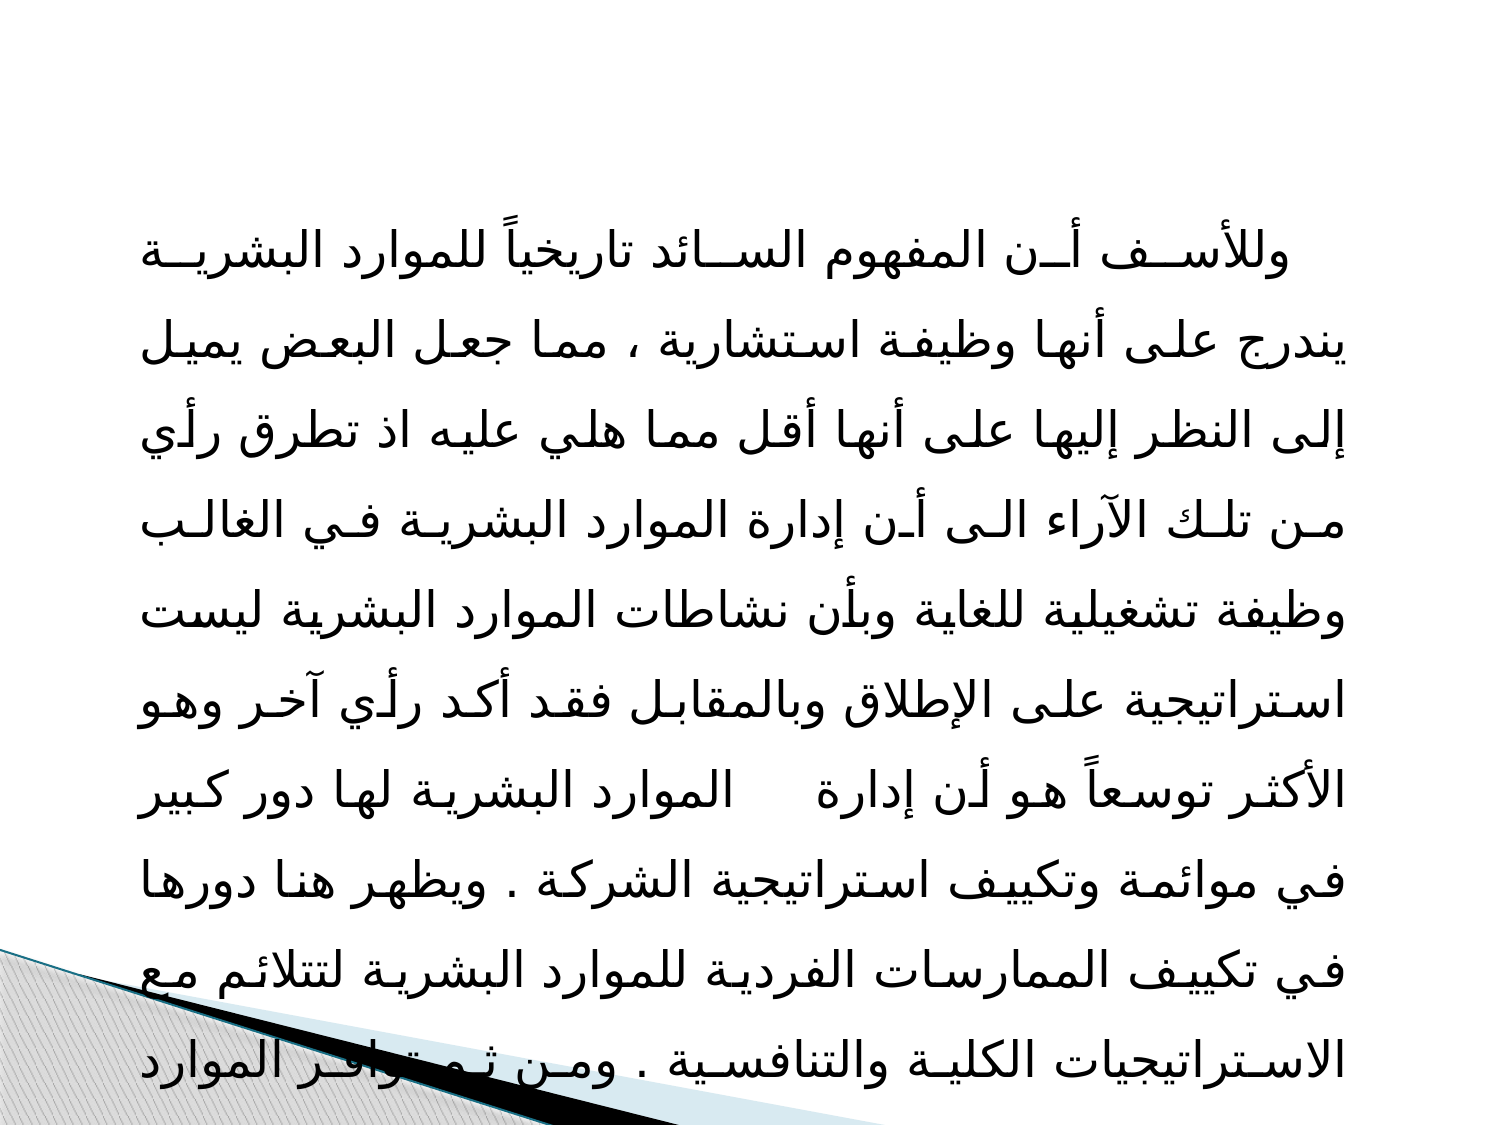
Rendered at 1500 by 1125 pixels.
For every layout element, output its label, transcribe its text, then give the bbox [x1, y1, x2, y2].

text_box وللأسف أن المفهوم السائد تاريخياً للموارد البشرية يندرج على أنها وظيفة استشارية ، مما جعل البعض يميل إلى النظر إليها على أنها أقل مما هلي عليه اذ تطرق رأي من تلك الآراء الى أن إدارة الموارد البشرية في الغالب وظيفة تشغيلية للغاية وبأن نشاطات الموارد البشرية ليست استراتيجية على الإطلاق وبالمقابل فقد أكد رأي آخر وهو الأكثر توسعاً هو أن إدارة الموارد البشرية لها دور كبير في موائمة وتكييف استراتيجية الشركة . ويظهر هنا دورها في تكييف الممارسات الفردية للموارد البشرية لتتلائم مع الاستراتيجيات الكلية والتنافسية . ومن ثم توافر الموارد البشرية والبرامج المطلوبة لتنفيذ تلك الاستراتيجية الكلية (Gary Dessler, 2003: 12). [125, 179, 1363, 1125]
